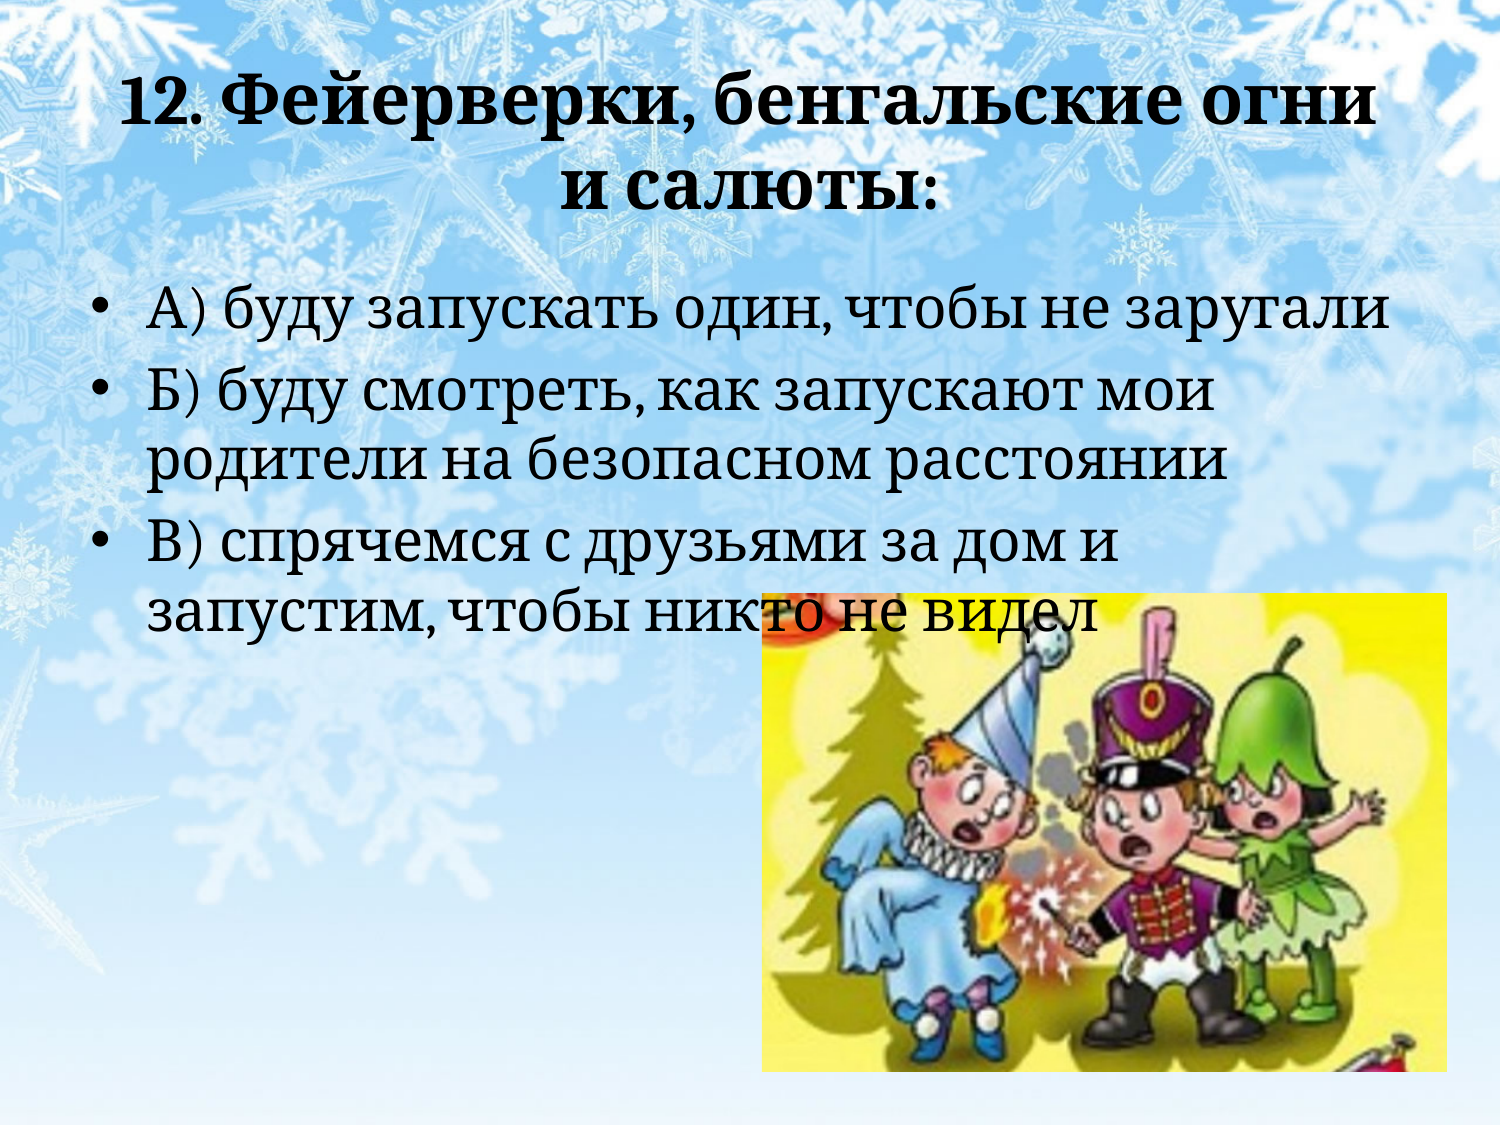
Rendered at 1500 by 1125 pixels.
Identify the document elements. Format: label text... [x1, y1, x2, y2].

picture [0, 0, 1500, 1125]
list А) буду запускать один, чтобы не заругали Б) буду смотреть, как запускают мои родители на безопасном расстоянии В) спрячемся с друзьями за дом и запустим, чтобы никто не видел [75, 262, 1425, 1005]
title 12. Фейерверки, бенгальские огни и салюты: [75, 45, 1425, 233]
